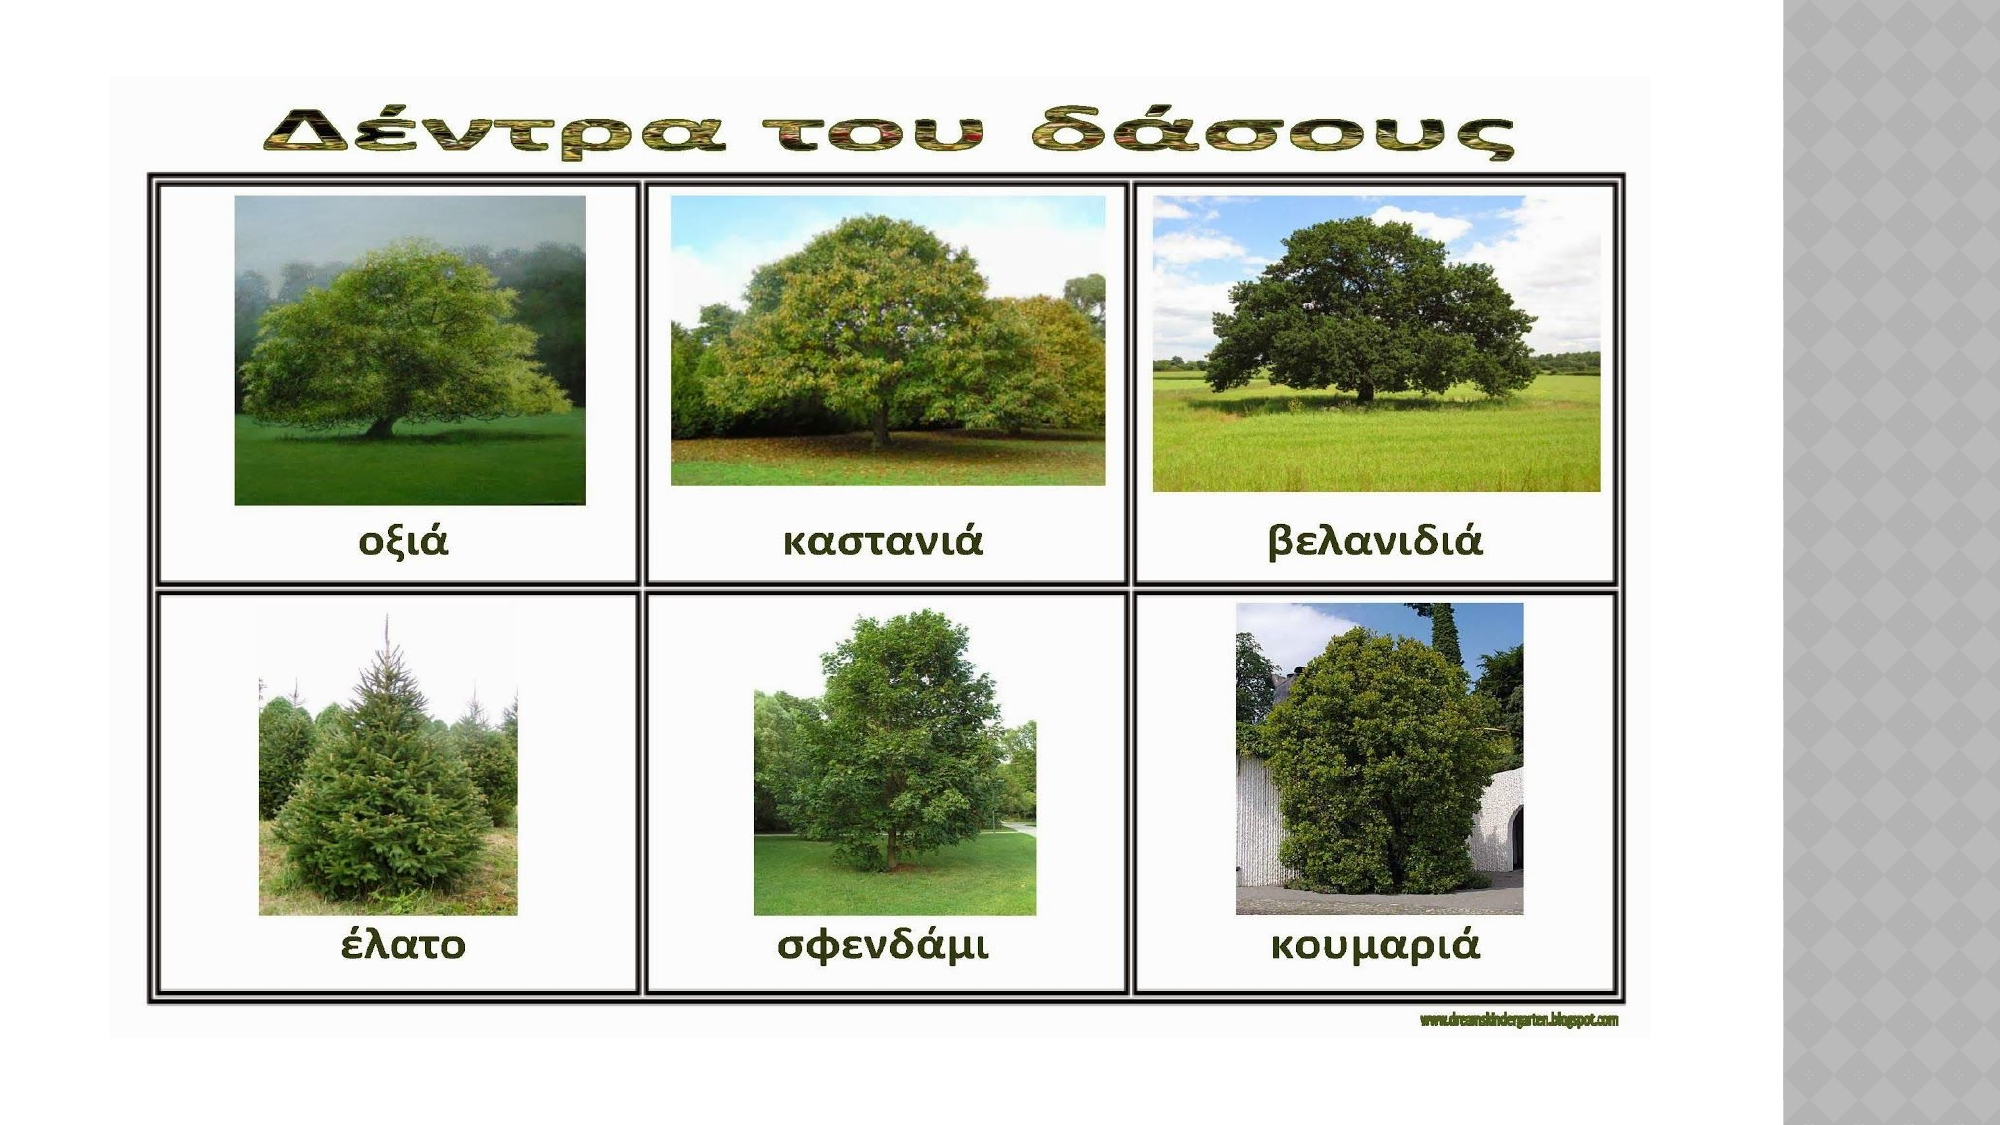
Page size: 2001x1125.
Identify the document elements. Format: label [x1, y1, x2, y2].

list [109, 75, 1651, 1038]
